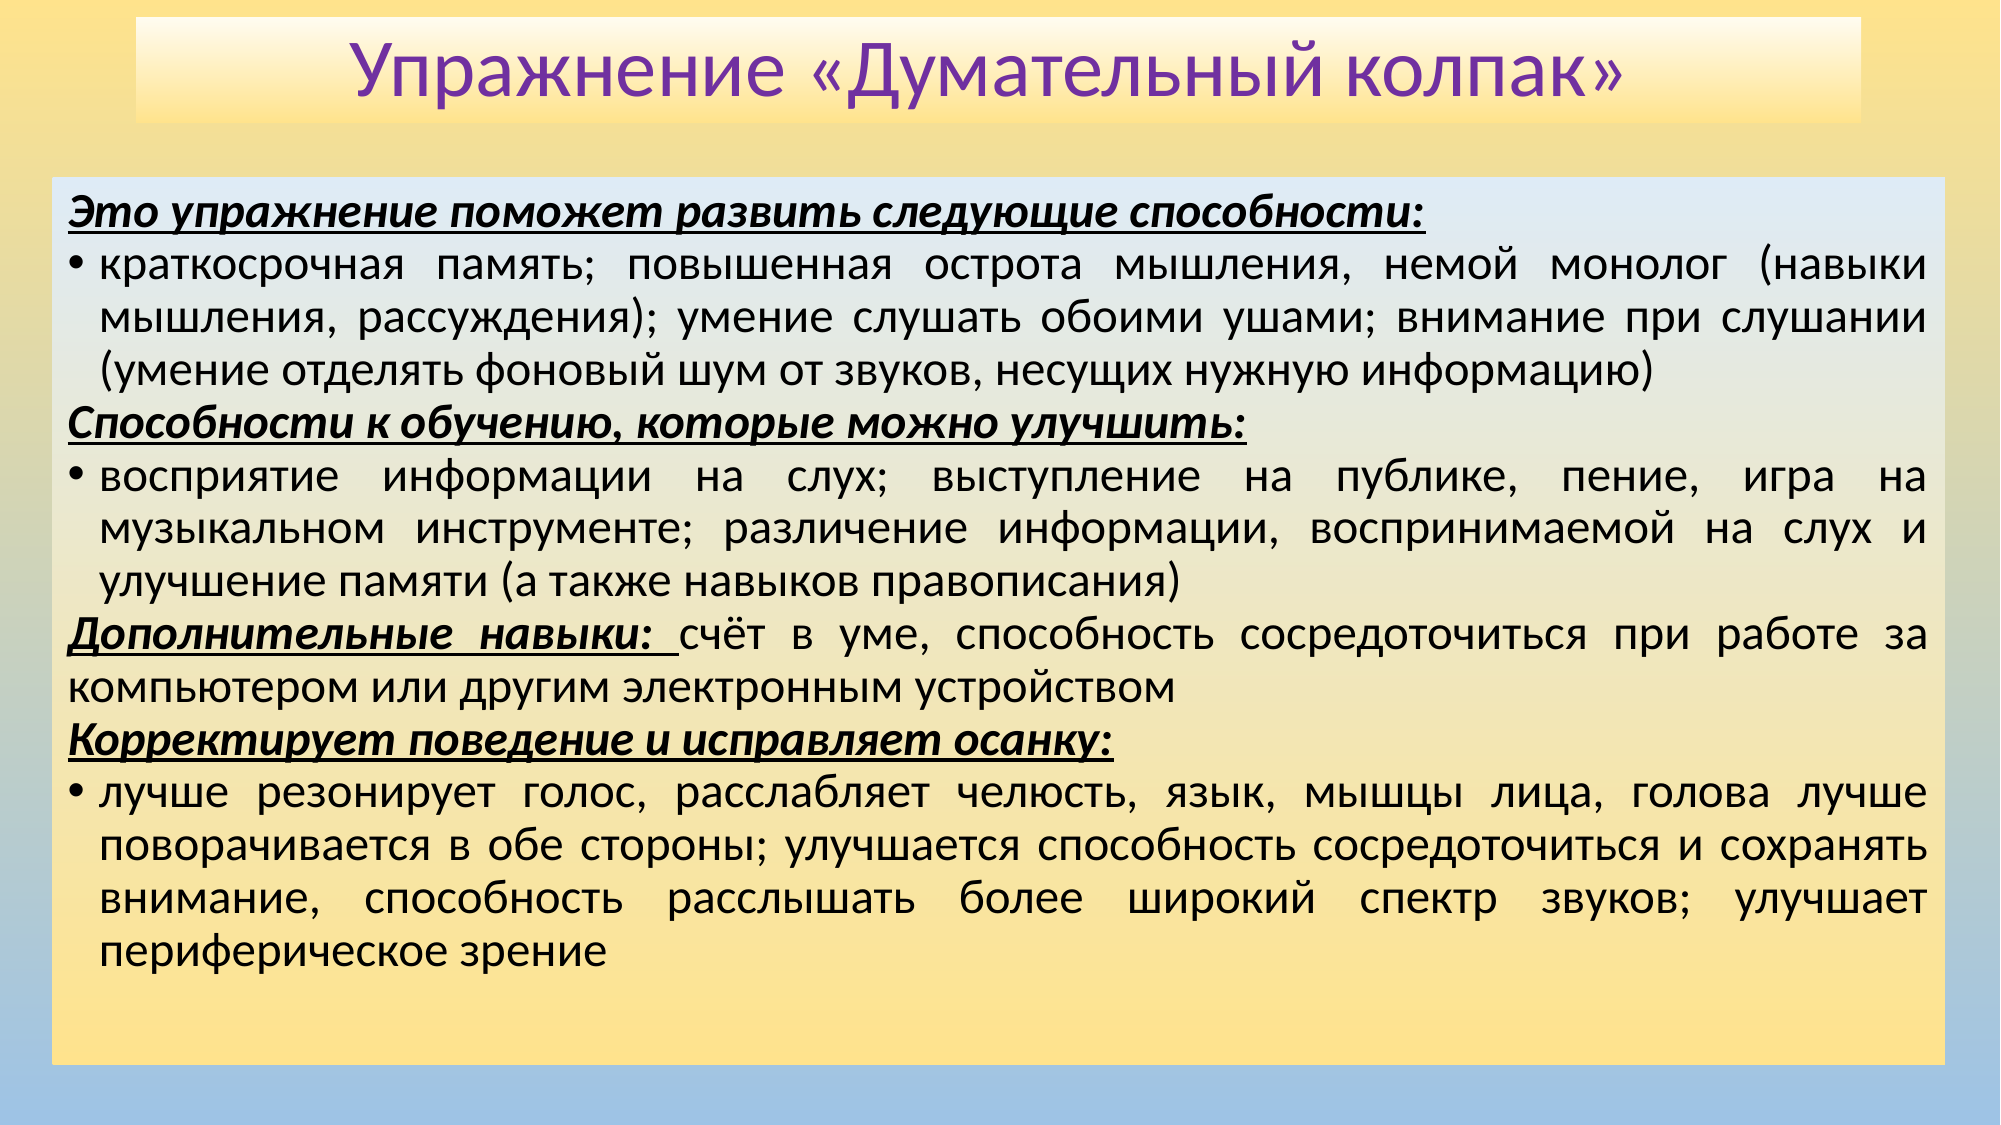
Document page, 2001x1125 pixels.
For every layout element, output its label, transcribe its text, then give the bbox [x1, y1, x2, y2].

title Упражнение «Думательный колпак» [136, 17, 1862, 123]
list Это упражнение поможет развить следующие способности: краткосрочная память; повышенная острота мышления, немой монолог (навыки мышления, рассуждения); умение слушать обоими ушами; внимание при слушании (умение отделять фоновый шум от звуков, несущих нужную информацию) Способности к обучению, которые можно улучшить: восприятие информации на слух; выступление на публике, пение, игра на музыкальном инструменте; различение информации, воспринимаемой на слух и улучшение памяти (а также навыков правописания) Дополнительные навыки: счёт в уме, способность сосредоточиться при работе за компьютером или другим электронным устройством Корректирует поведение и исправляет осанку: лучше резонирует голос, расслабляет челюсть, язык, мышцы лица, голова лучше поворачивается в обе стороны; улучшается способность сосредоточиться и сохранять внимание, способность расслышать более широкий спектр звуков; улучшает периферическое зрение [52, 177, 1945, 1065]
